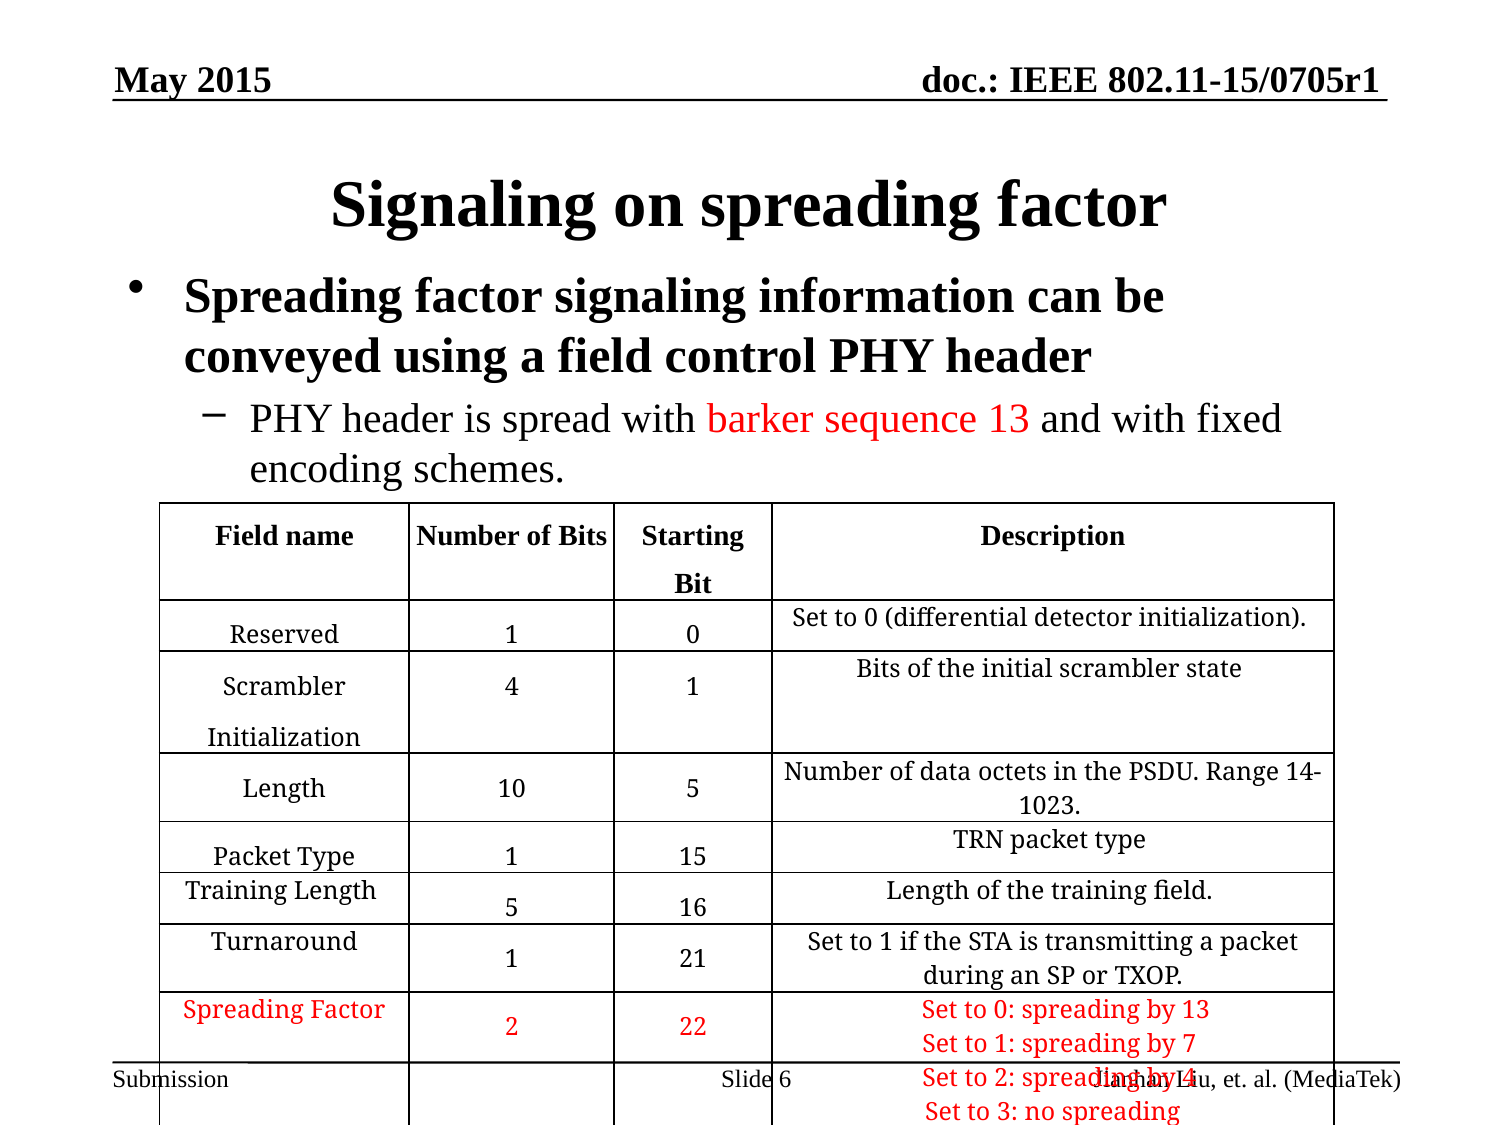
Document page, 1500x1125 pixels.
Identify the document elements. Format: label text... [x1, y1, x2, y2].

table_cell Bits of the initial scrambler state [773, 652, 1333, 752]
table_cell 1 [410, 822, 613, 872]
table_cell Reserved [160, 601, 408, 650]
table_header Field name [160, 504, 408, 599]
table_header Description [773, 504, 1333, 599]
table_cell Set to 0: spreading by 13 Set to 1: spreading by 7 Set to 2: spreading by 4 Set to 3: no spreading [773, 993, 1333, 1125]
table_cell 1 [615, 652, 771, 752]
table_cell 1 [410, 925, 613, 991]
table_cell Set to 1 if the STA is transmitting a packet during an SP or TXOP. [773, 925, 1333, 991]
table_header Number of Bits [410, 504, 613, 599]
table_cell 1 [410, 601, 613, 650]
table_cell Number of data octets in the PSDU. Range 14-1023. [773, 754, 1333, 821]
table_cell 22 [615, 993, 771, 1125]
list Spreading factor signaling information can be conveyed using a field control PHY header PHY header is spread with barker sequence 13 and with fixed encoding schemes. [112, 255, 1388, 1001]
table_cell Length of the training field. [773, 873, 1333, 923]
table_cell 21 [615, 925, 771, 991]
table_cell 5 [410, 873, 613, 923]
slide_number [114, 54, 274, 101]
table_cell Length [160, 754, 408, 821]
table_cell Packet Type [160, 822, 408, 872]
table_cell 10 [410, 754, 613, 821]
footer Jianhan Liu, et. al. (MediaTek) [1335, 1061, 1402, 1093]
table_cell Spreading Factor [160, 993, 408, 1125]
table_cell Scrambler Initialization [160, 652, 408, 752]
table_cell Turnaround [160, 925, 408, 991]
table_cell 2 [410, 993, 613, 1125]
table_cell 4 [410, 652, 613, 752]
table_cell 0 [615, 601, 771, 650]
table_cell Training Length [160, 873, 408, 923]
table_cell TRN packet type [773, 822, 1333, 872]
table_cell 15 [615, 822, 771, 872]
title Signaling on spreading factor [112, 112, 1388, 255]
table_cell 16 [615, 873, 771, 923]
table_cell 5 [615, 754, 771, 821]
table_header Starting Bit [615, 504, 771, 599]
table_cell Set to 0 (differential detector initialization). [773, 601, 1333, 650]
